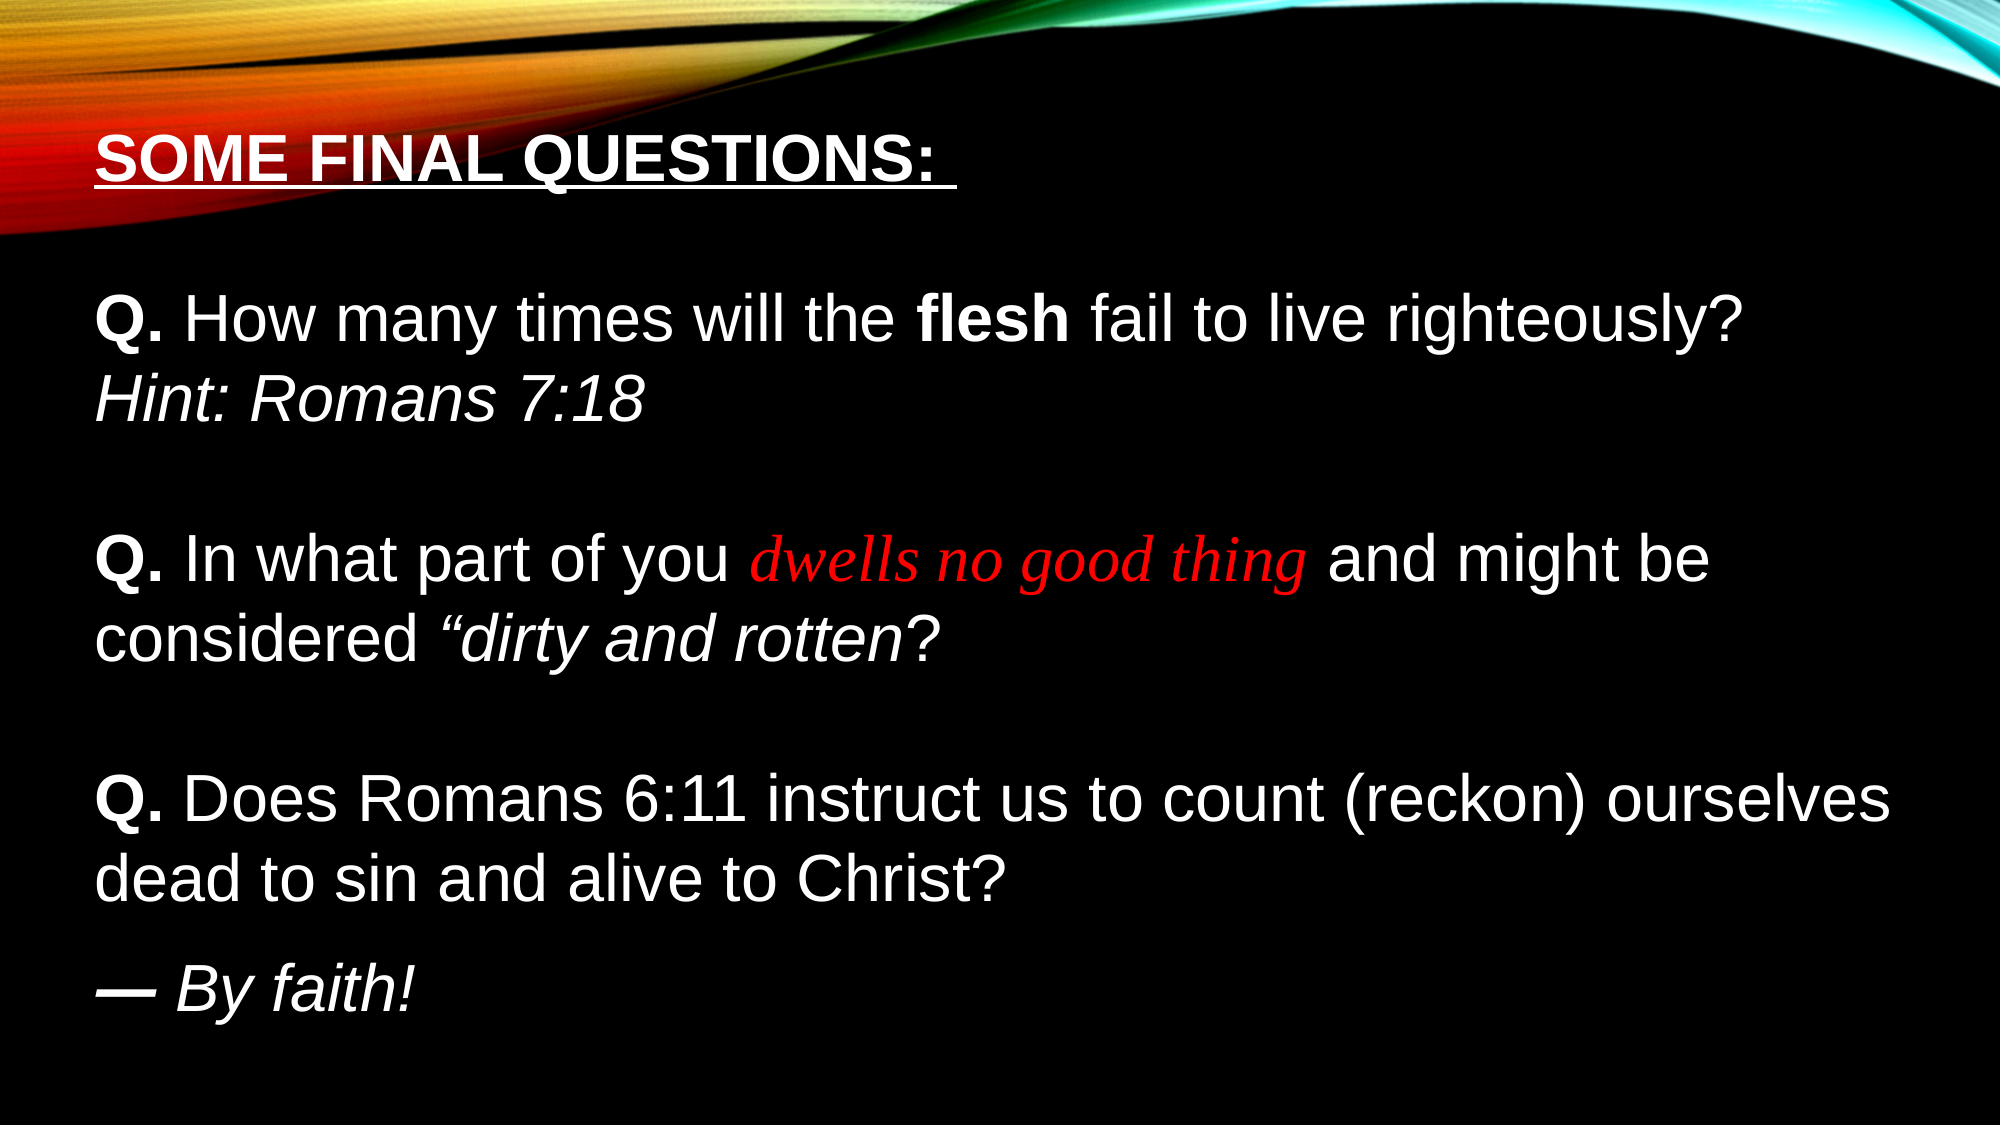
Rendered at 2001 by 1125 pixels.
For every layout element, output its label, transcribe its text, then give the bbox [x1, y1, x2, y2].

text_box SOME FINAL QUESTIONS: Q. How many times will the flesh fail to live righteously? Hint: Romans 7:18 Q. In what part of you dwells no good thing and might be considered “dirty and rotten? Q. Does Romans 6:11 instruct us to count (reckon) ourselves dead to sin and alive to Christ? — By faith! [79, 107, 1951, 1112]
picture [0, 0, 2000, 237]
